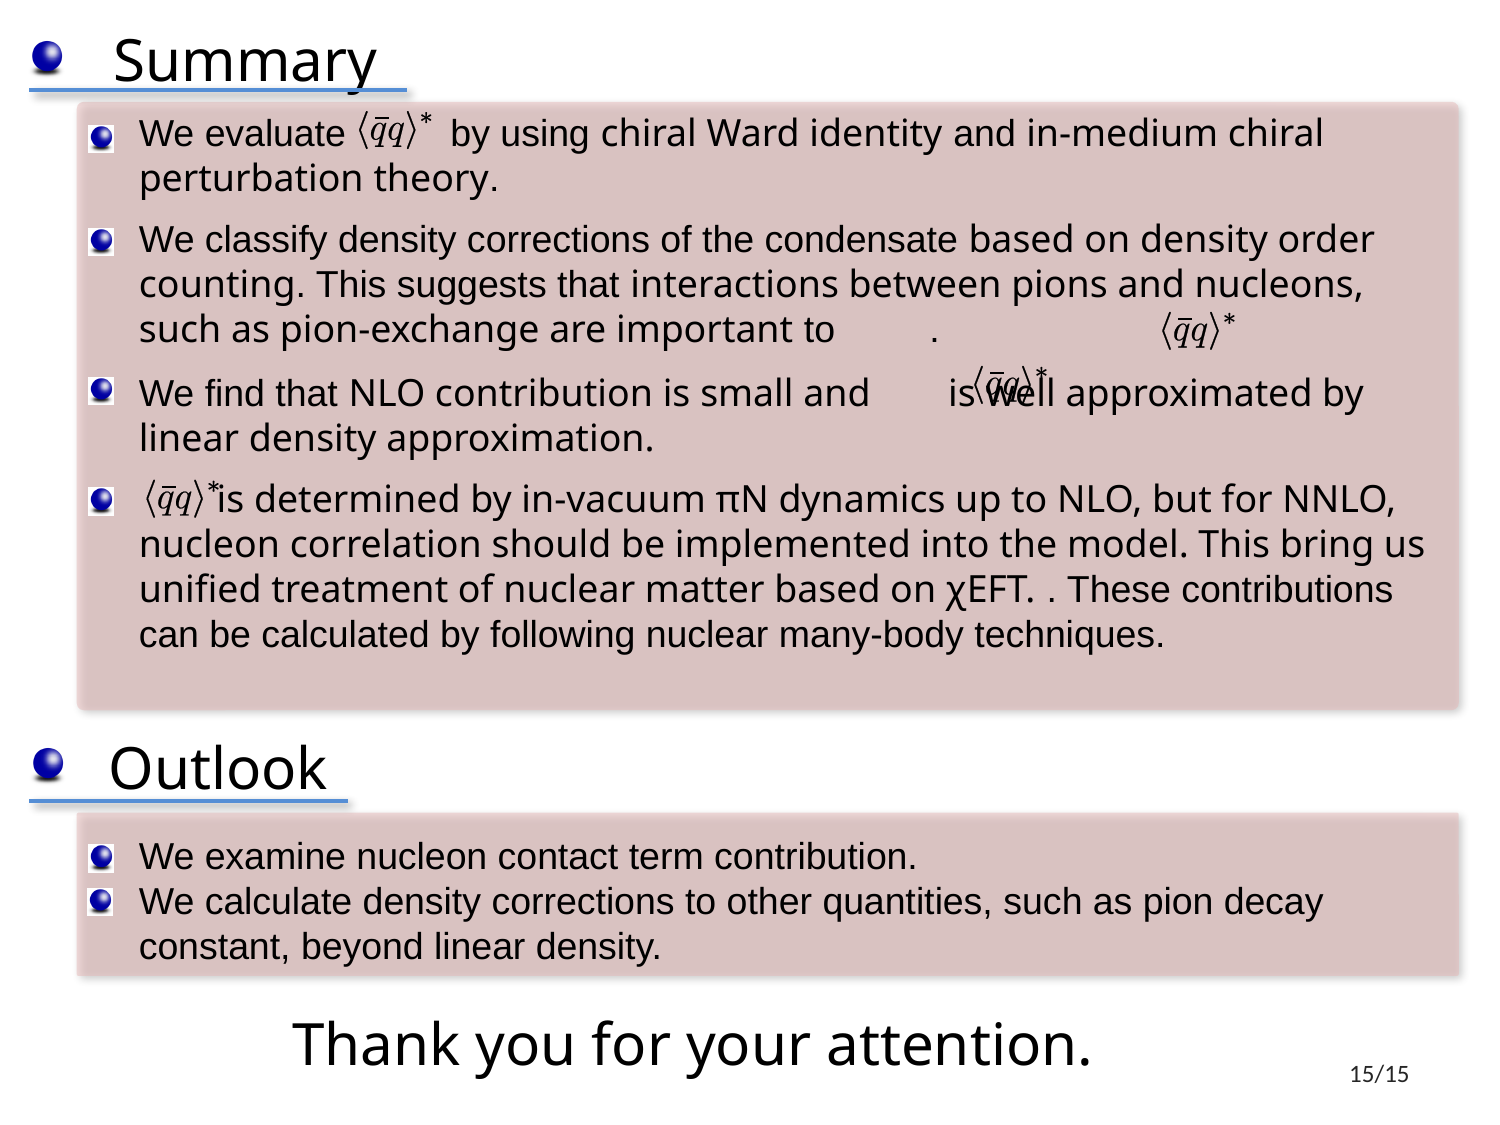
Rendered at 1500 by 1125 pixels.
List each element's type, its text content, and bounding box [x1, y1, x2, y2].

text_box Summary [99, 16, 393, 86]
picture [86, 888, 113, 917]
picture [88, 227, 114, 256]
picture [88, 377, 114, 406]
picture [1162, 311, 1235, 351]
text_box We examine nucleon contact term contribution. We calculate density corrections to other quantities, such as pion decay constant, beyond linear density. [123, 824, 1447, 975]
text_box We find that NLO contribution is small and is well approximated by linear density approximation. [123, 361, 1459, 467]
text_box is determined by in-vacuum πN dynamics up to NLO, but for NNLO, nucleon correlation should be implemented into the model. This bring us unified treatment of nuclear matter based on χEFT. . These contributions can be calculated by following nuclear many-body techniques. [123, 467, 1459, 663]
picture [88, 125, 114, 153]
slide_number 15/15 [1074, 1042, 1425, 1103]
text_box [74, 810, 1461, 979]
text_box Outlook [94, 723, 343, 797]
text_box We evaluate by using chiral Ward identity and in-medium chiral perturbation theory. [123, 101, 1459, 207]
picture [146, 479, 219, 519]
picture [88, 487, 114, 516]
picture [88, 844, 114, 873]
picture [974, 365, 1047, 405]
picture [28, 38, 66, 79]
text_box We classify density corrections of the condensate based on density order counting. This suggests that interactions between pions and nucleons, such as pion-exchange are important to . [124, 208, 1459, 358]
text_box [74, 103, 1461, 713]
picture [358, 110, 432, 150]
text_box Thank you for your attention. [277, 999, 1233, 1085]
picture [29, 746, 66, 787]
